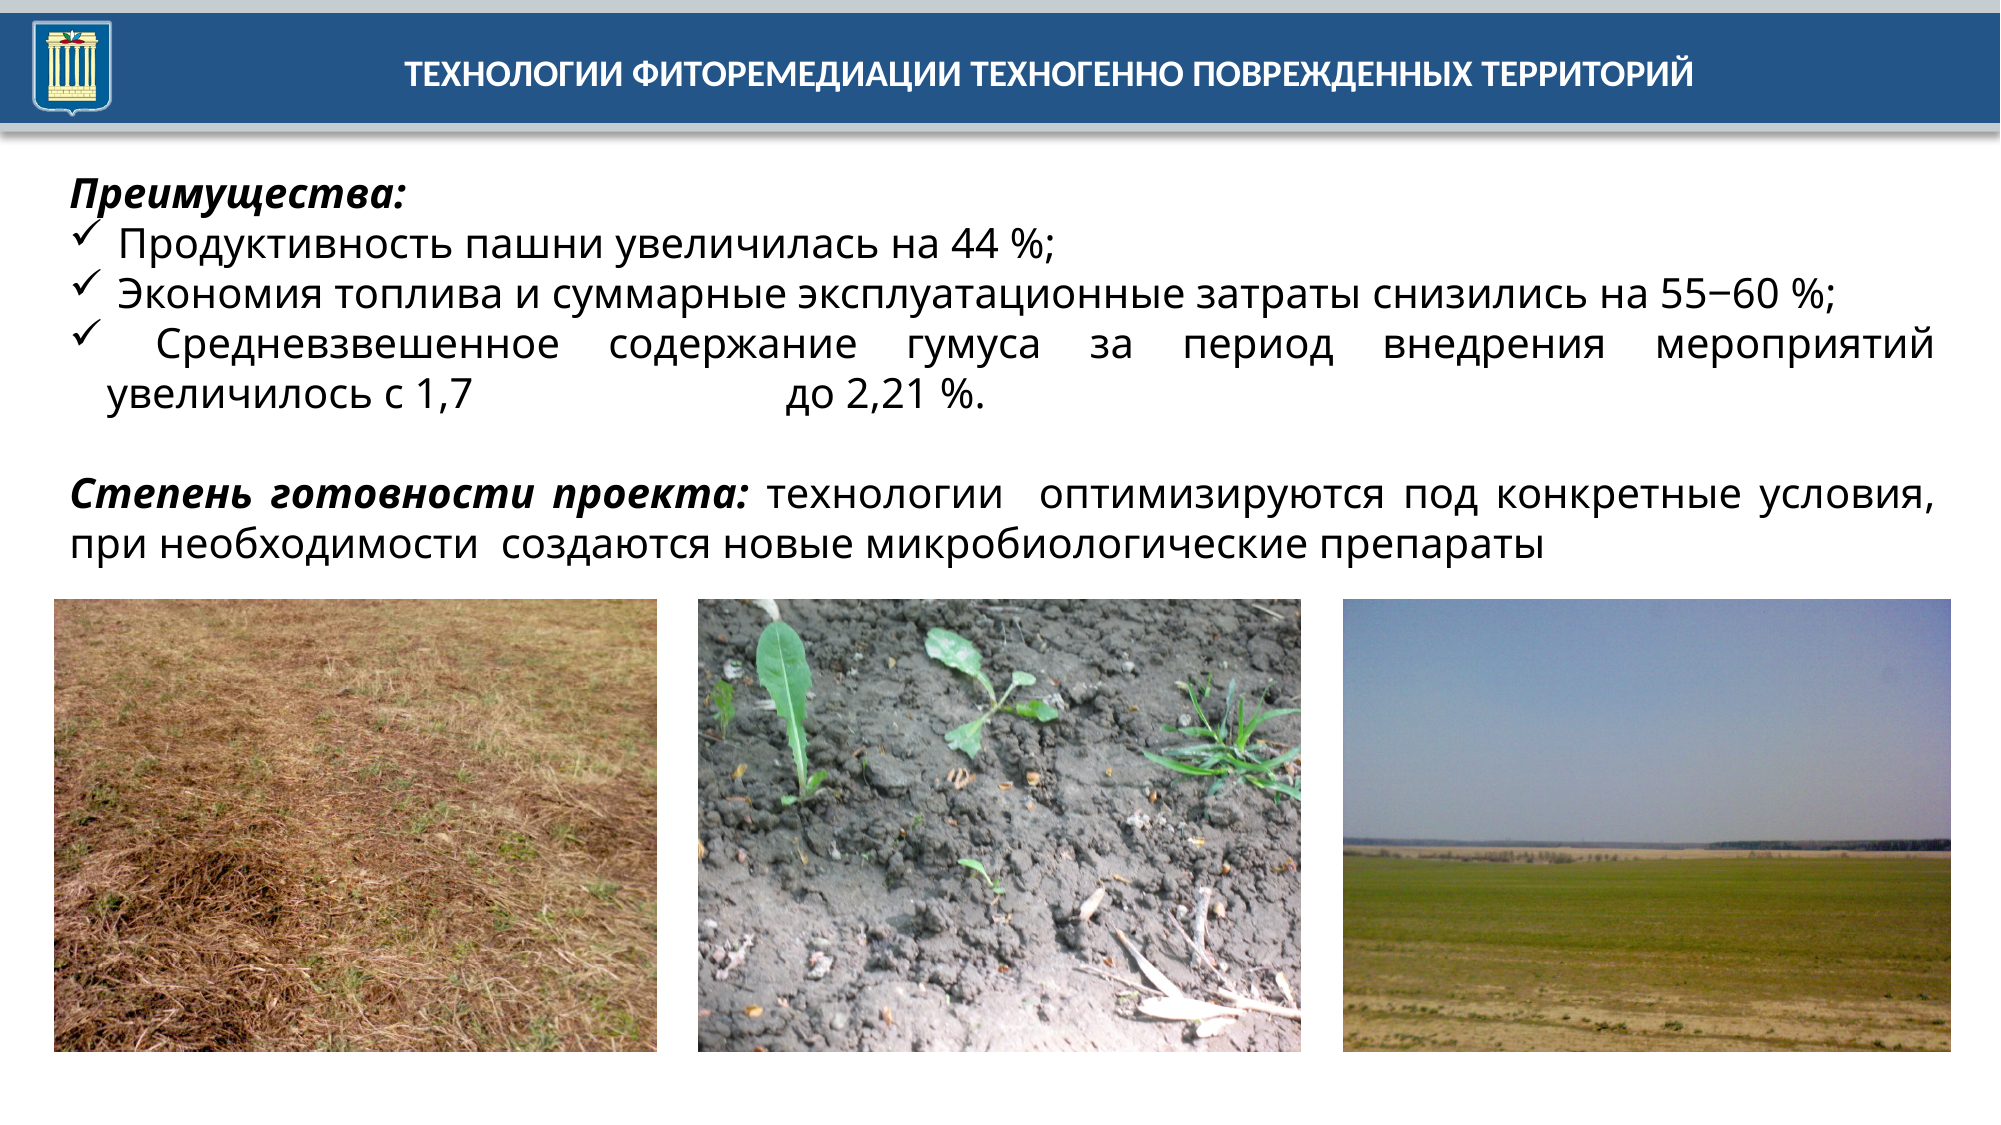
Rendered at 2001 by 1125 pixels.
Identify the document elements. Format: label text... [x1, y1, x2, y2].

picture [54, 599, 657, 1052]
text_box [0, 123, 2000, 133]
picture [698, 599, 1302, 1052]
picture [0, 13, 2000, 123]
text_box [0, 0, 2000, 13]
picture [1343, 599, 1951, 1052]
list Преимущества: Продуктивность пашни увеличилась на 44 %; Экономия топлива и суммарные эксплуатационные затраты снизились на 55‒60 %; Средневзвешенное содержание гумуса за период внедрения мероприятий увеличилось с 1,7 до 2,21 %. Степень готовности проекта: технологии оптимизируются под конкретные условия, при необходимости создаются новые микробиологические препараты [54, 159, 1951, 573]
